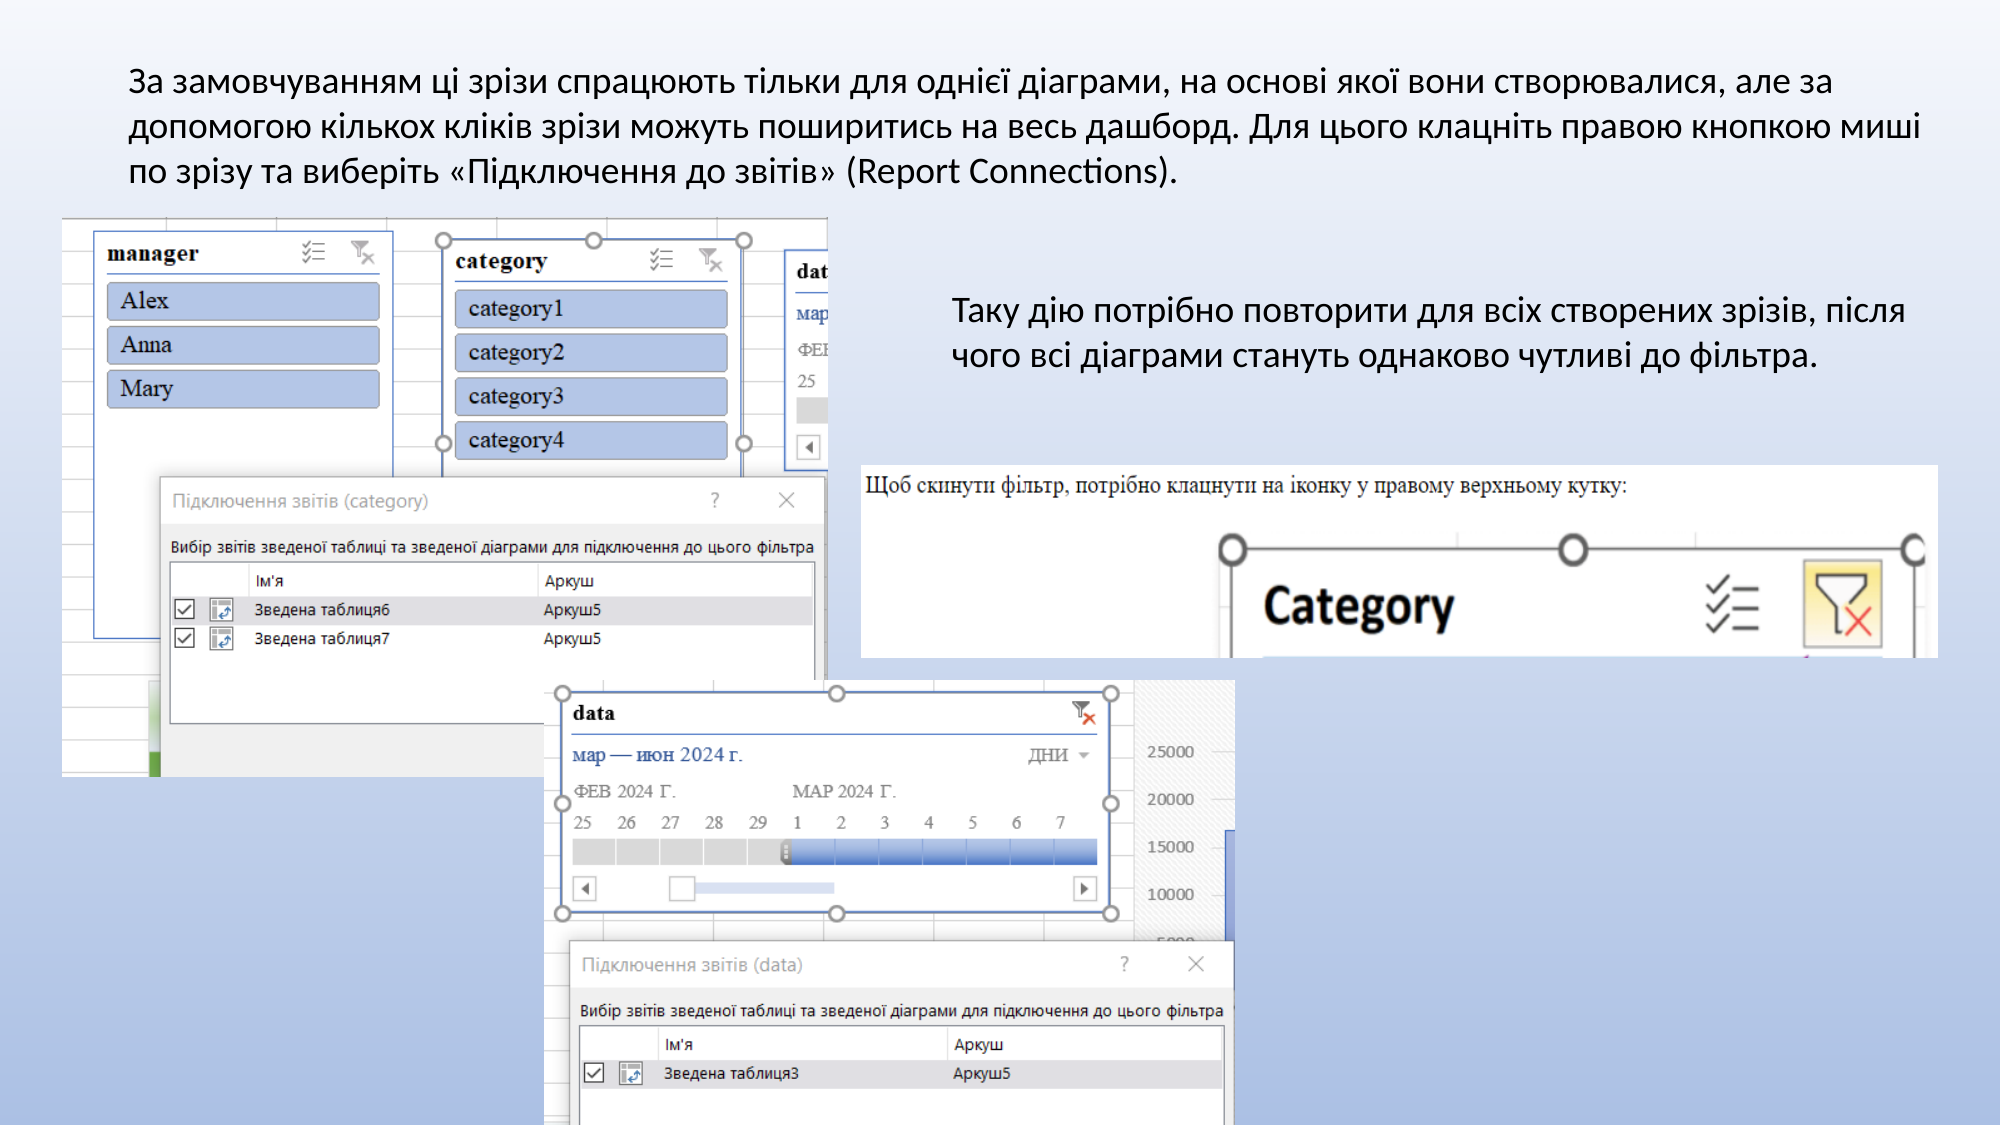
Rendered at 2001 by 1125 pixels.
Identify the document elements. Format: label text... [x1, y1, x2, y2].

text_box Таку дію потрібно повторити для всіх створених зрізів, після чого всі діаграми стануть однаково чутливі до фільтра. [937, 277, 1938, 383]
text_box За замовчуванням ці зрізи спрацюють тільки для однієї діаграми, на основі якої вони створювалися, але за допомогою кількох кліків зрізи можуть поширитись на весь дашборд. Для цього клацніть правою кнопкою миші по зрізу та виберіть «Підключення до звітів» (Report Connections). [113, 48, 1958, 244]
picture [861, 465, 1938, 658]
picture [62, 217, 1235, 1125]
